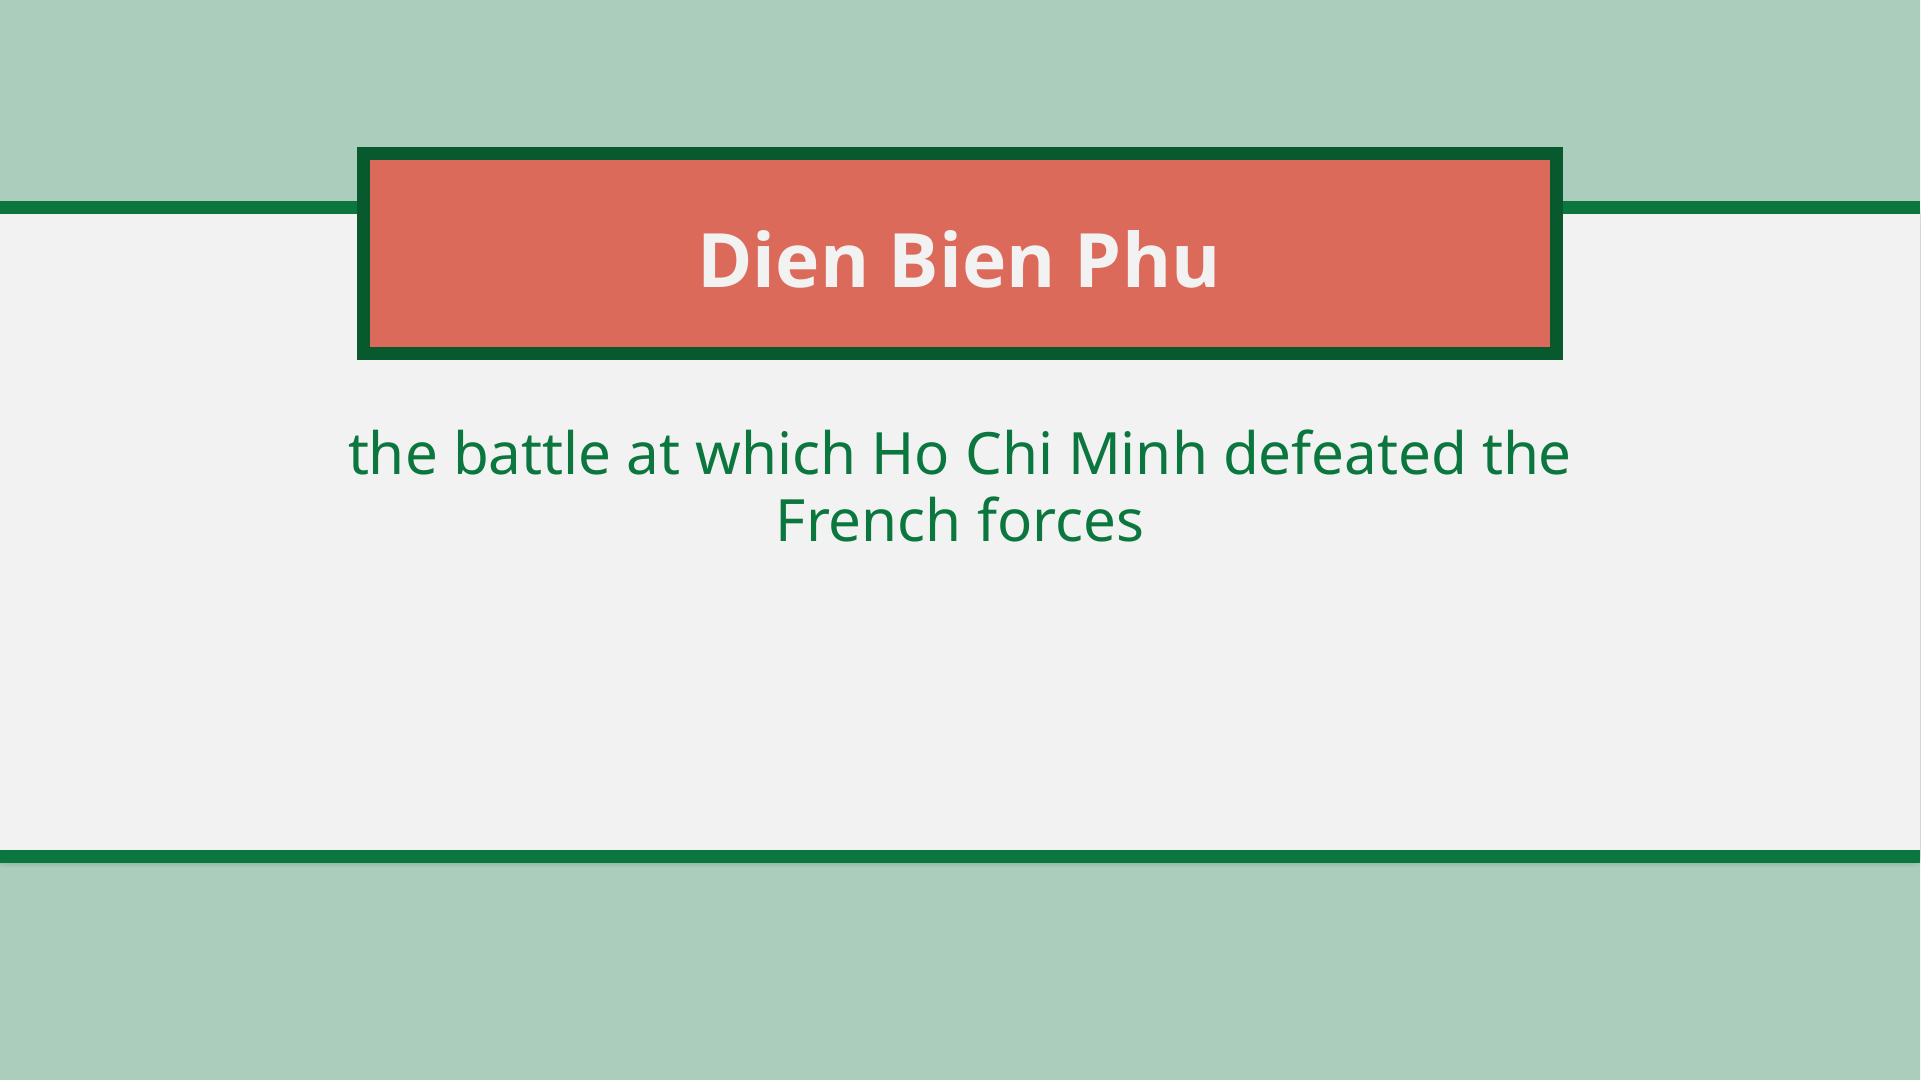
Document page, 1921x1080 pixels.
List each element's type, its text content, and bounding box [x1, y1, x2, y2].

title Dien Bien Phu [361, 160, 1557, 354]
list the battle at which Ho Chi Minh defeated the French forces [300, 414, 1620, 838]
